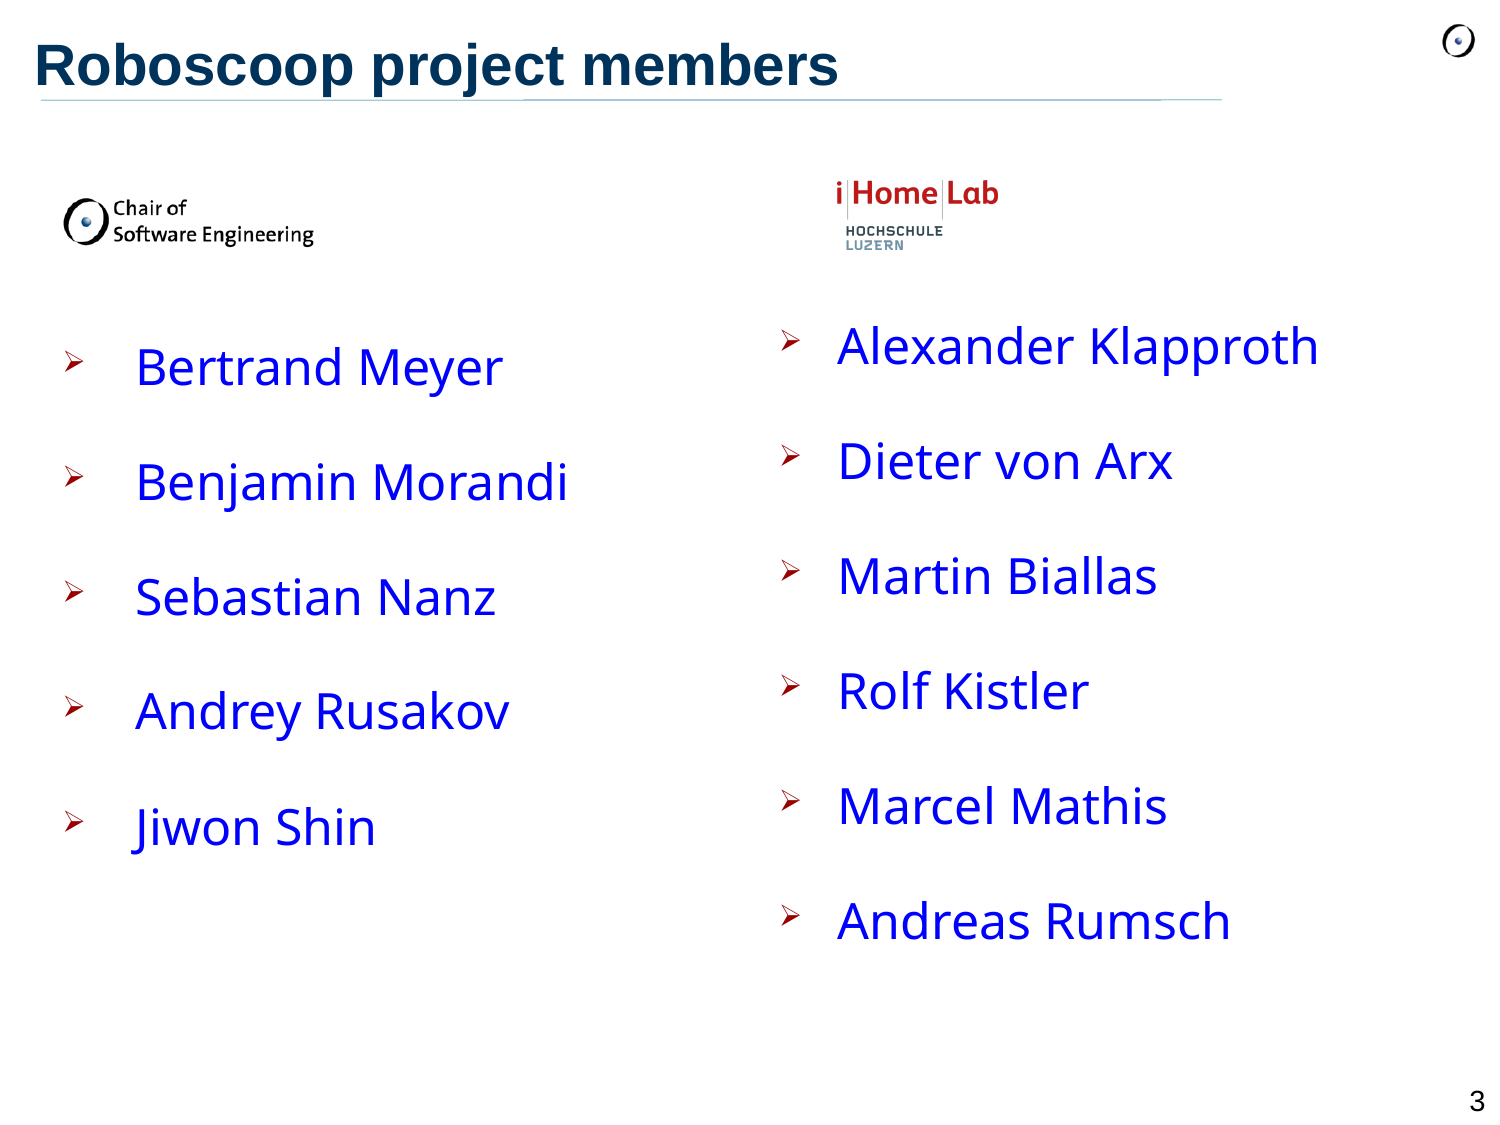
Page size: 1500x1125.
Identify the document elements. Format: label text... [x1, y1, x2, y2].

picture [837, 180, 998, 251]
text_box Alexander Klapproth Dieter von Arx Martin Biallas Rolf Kistler Marcel Mathis Andreas Rumsch [778, 278, 1424, 1035]
text_box Bertrand Meyer Benjamin Morandi Sebastian Nanz Andrey Rusakov Jiwon Shin [62, 299, 713, 991]
picture [62, 180, 314, 264]
text_box Roboscoop project members [34, 21, 1410, 111]
picture [1441, 20, 1476, 59]
